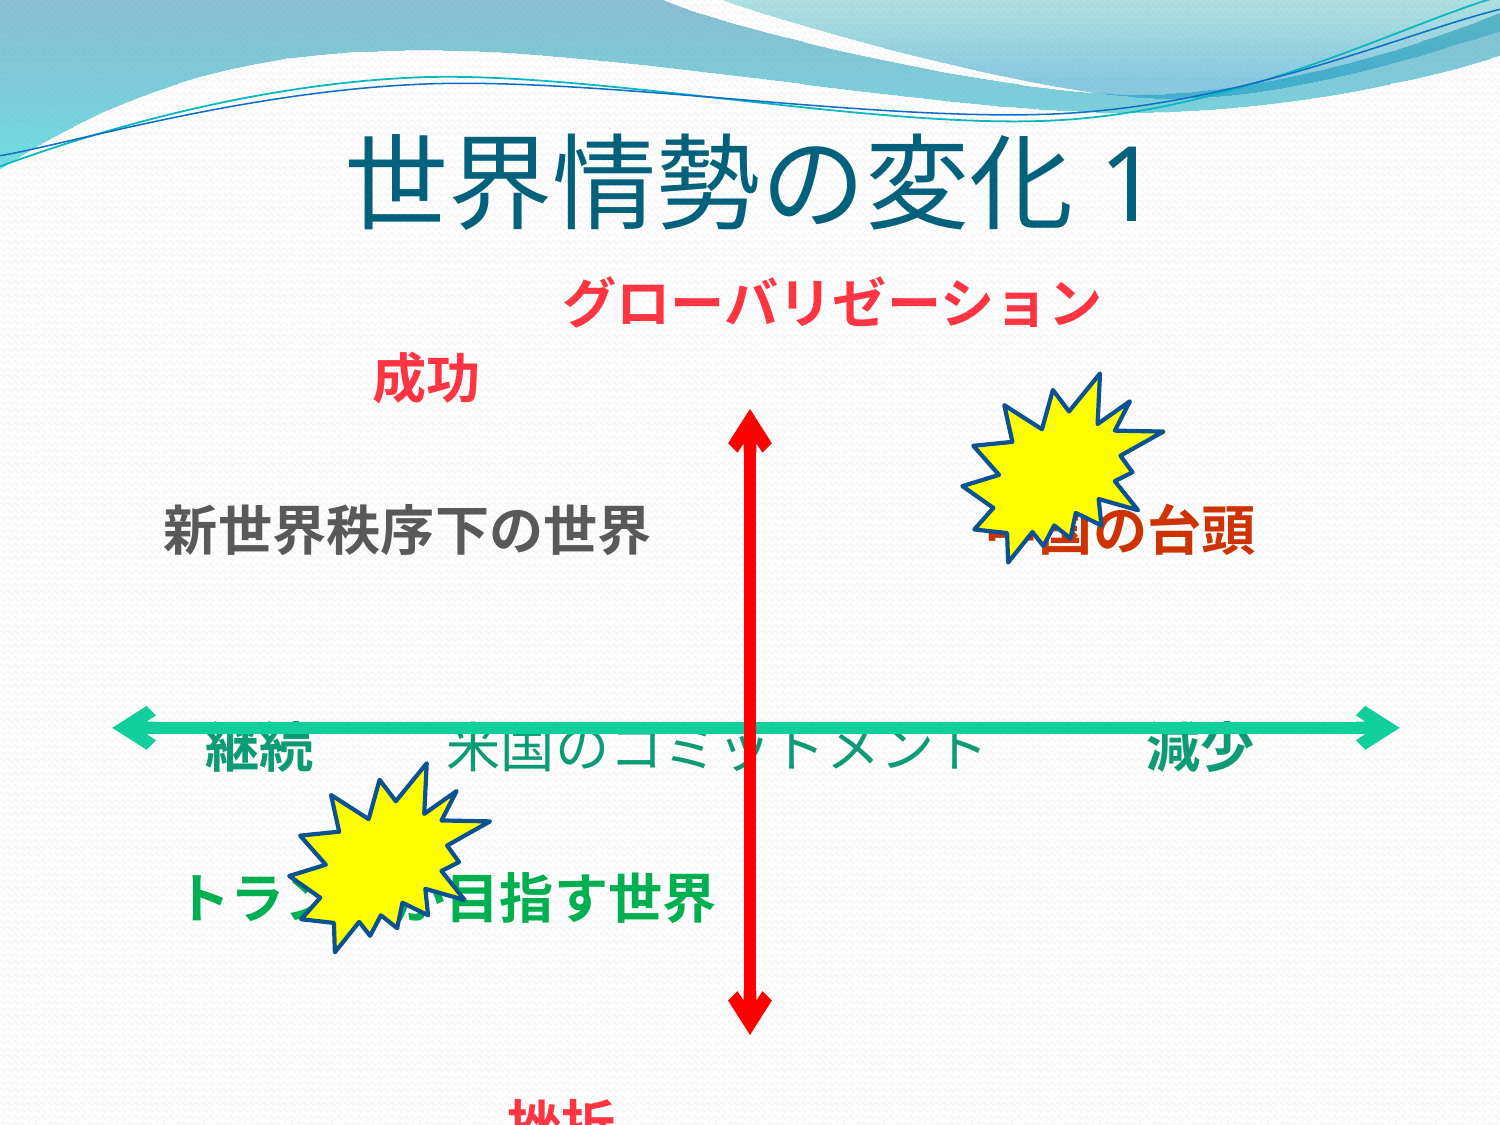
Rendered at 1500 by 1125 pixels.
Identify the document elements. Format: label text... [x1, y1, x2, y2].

text_box [960, 371, 1166, 565]
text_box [756, 734, 1362, 740]
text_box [1387, 732, 1397, 738]
text_box [287, 761, 493, 955]
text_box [114, 731, 125, 738]
title 世界情勢の変化1 [76, 54, 1427, 243]
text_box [150, 734, 744, 742]
list グローバリゼーション 成功 新世界秩序下の世界 中国の台頭 継続 米国のコミットメント 減少 トランプが目指す世界 挫折 [75, 261, 1425, 1125]
